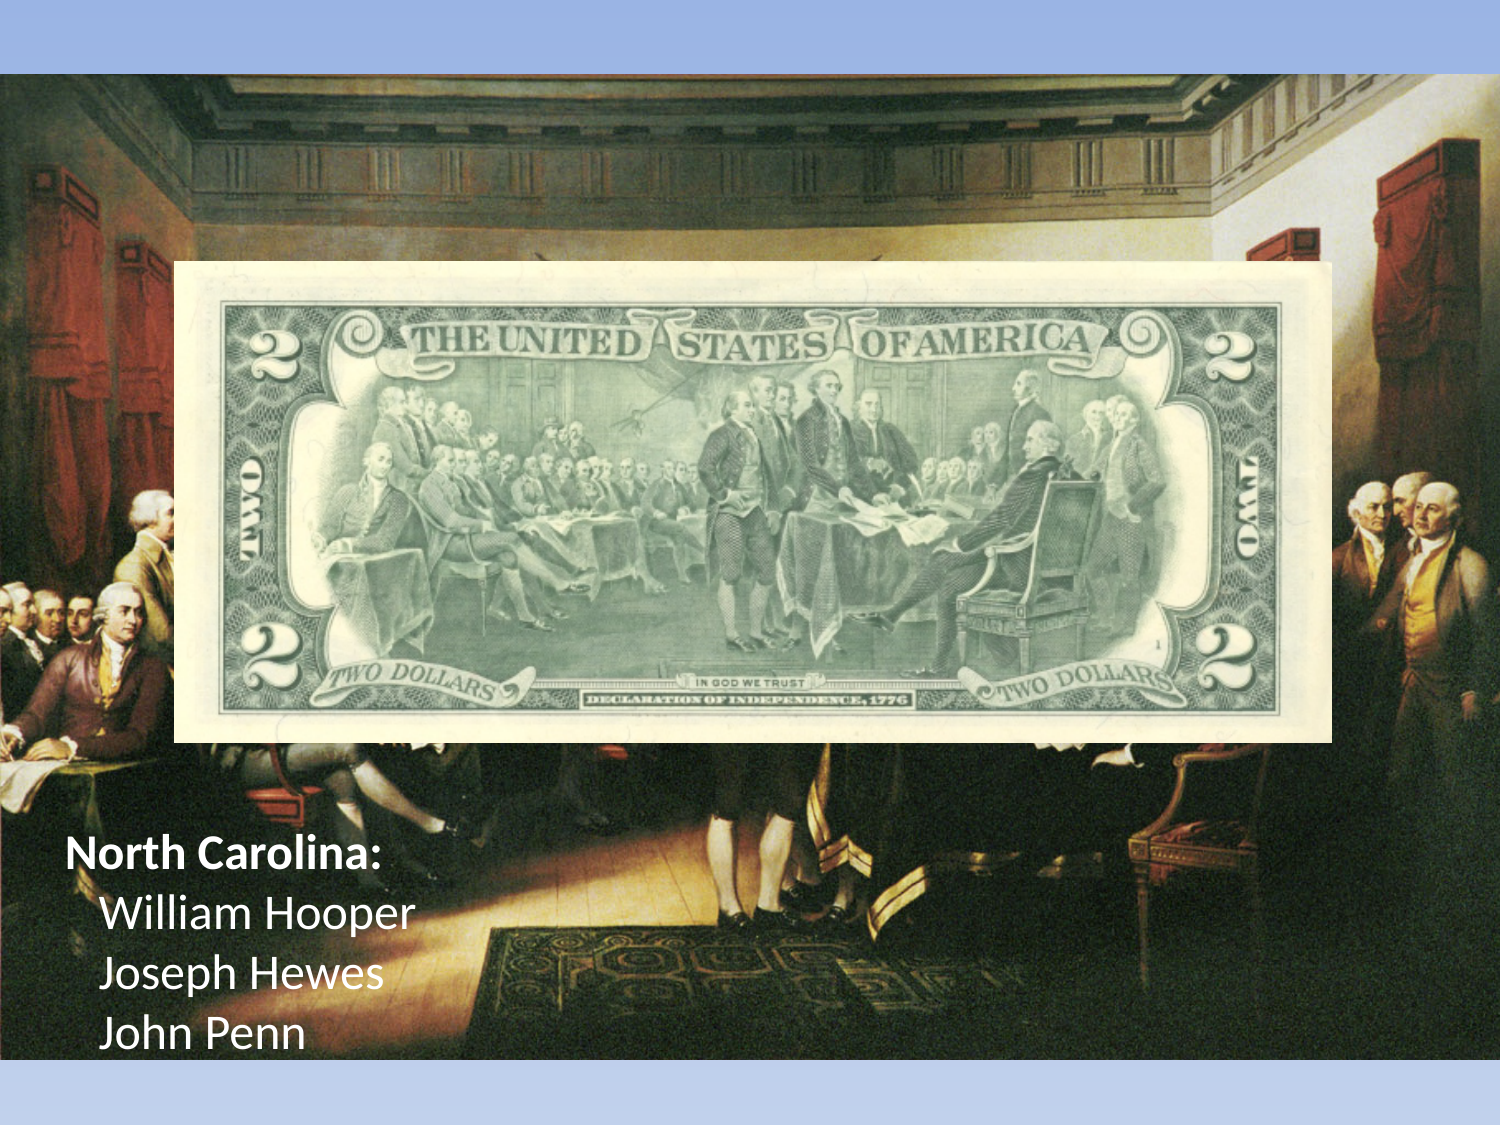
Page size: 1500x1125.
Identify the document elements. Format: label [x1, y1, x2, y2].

picture [0, 74, 1500, 1061]
